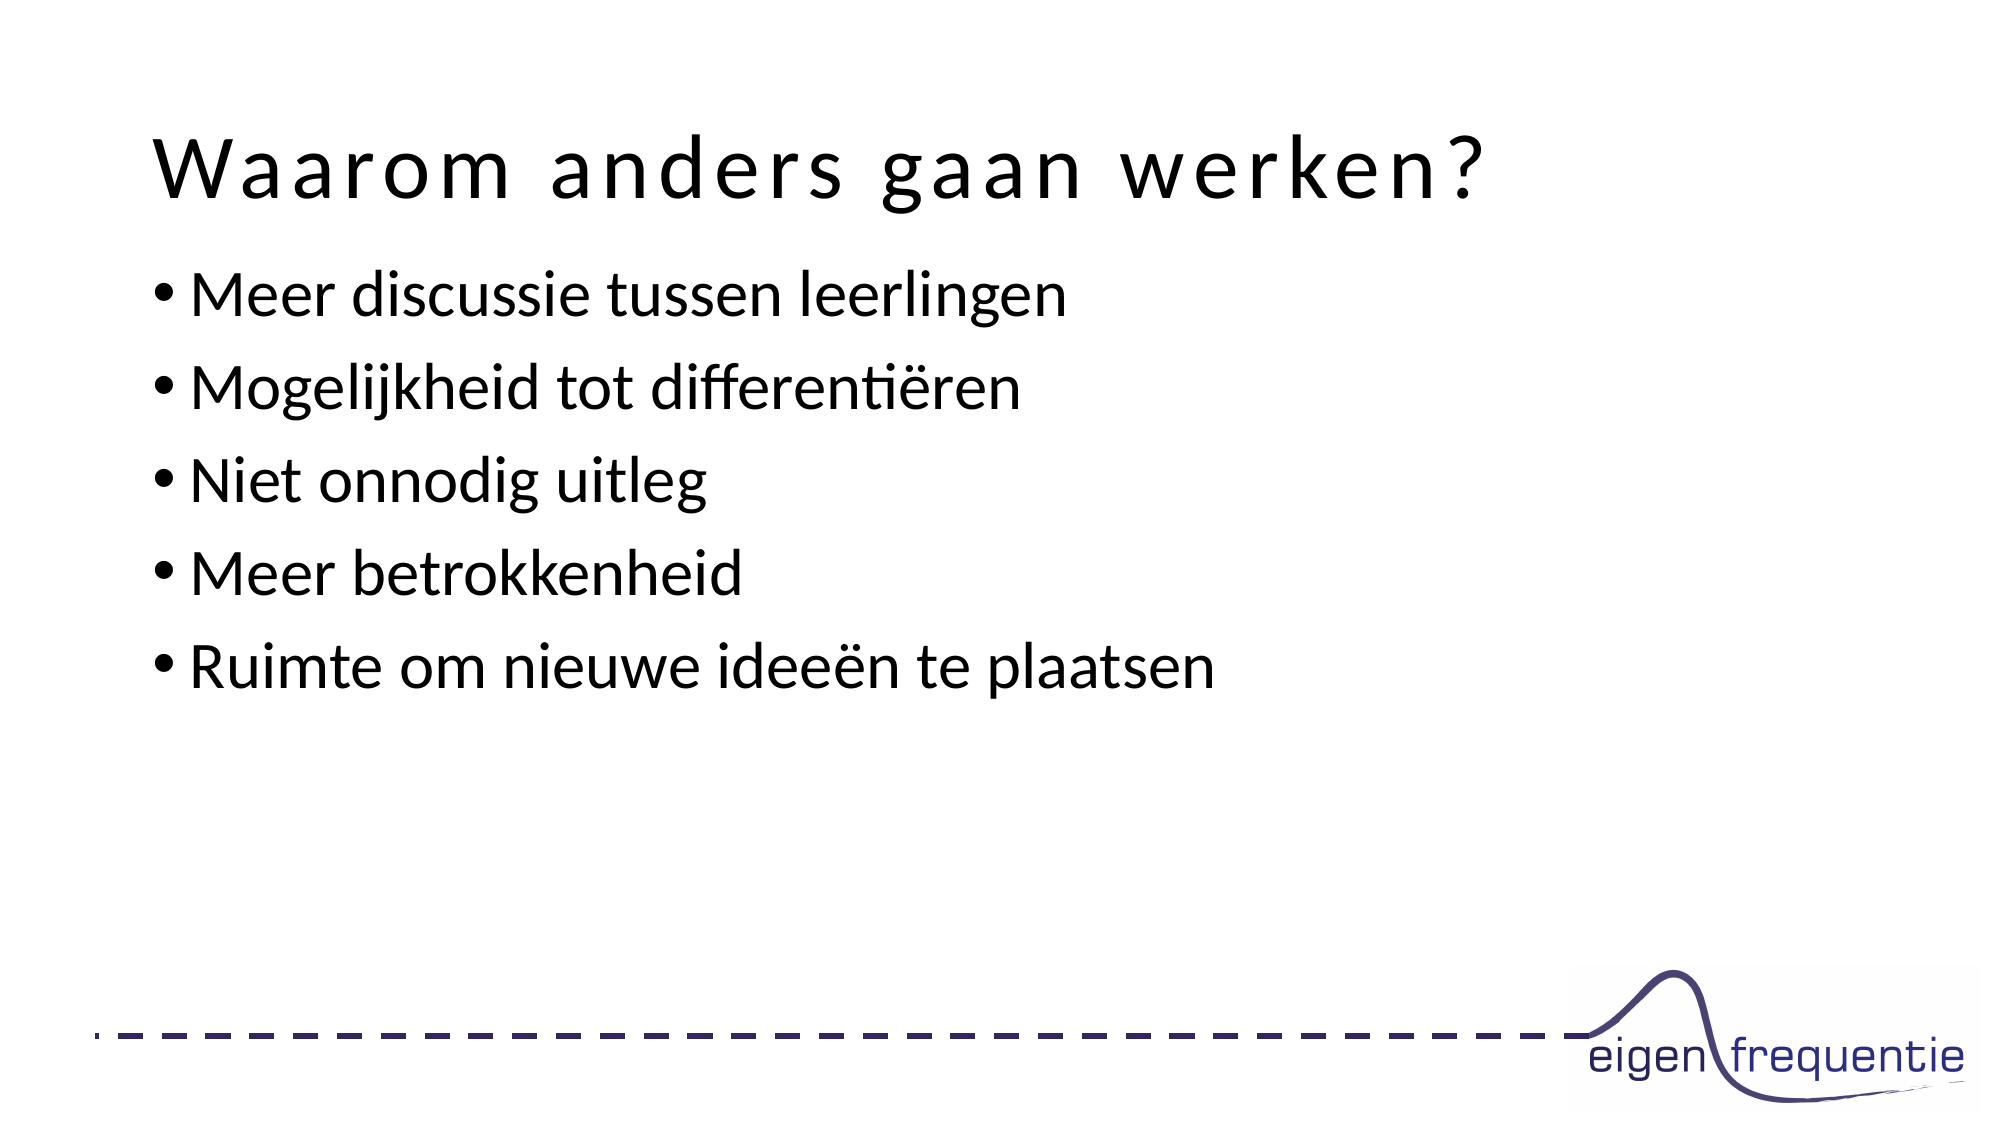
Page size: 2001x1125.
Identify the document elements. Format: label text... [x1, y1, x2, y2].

list Meer discussie tussen leerlingen Mogelijkheid tot differentiëren Niet onnodig uitleg Meer betrokkenheid Ruimte om nieuwe ideeën te plaatsen [137, 278, 1863, 1022]
picture [1569, 965, 1981, 1114]
title Waarom anders gaan werken? [137, 59, 1863, 278]
